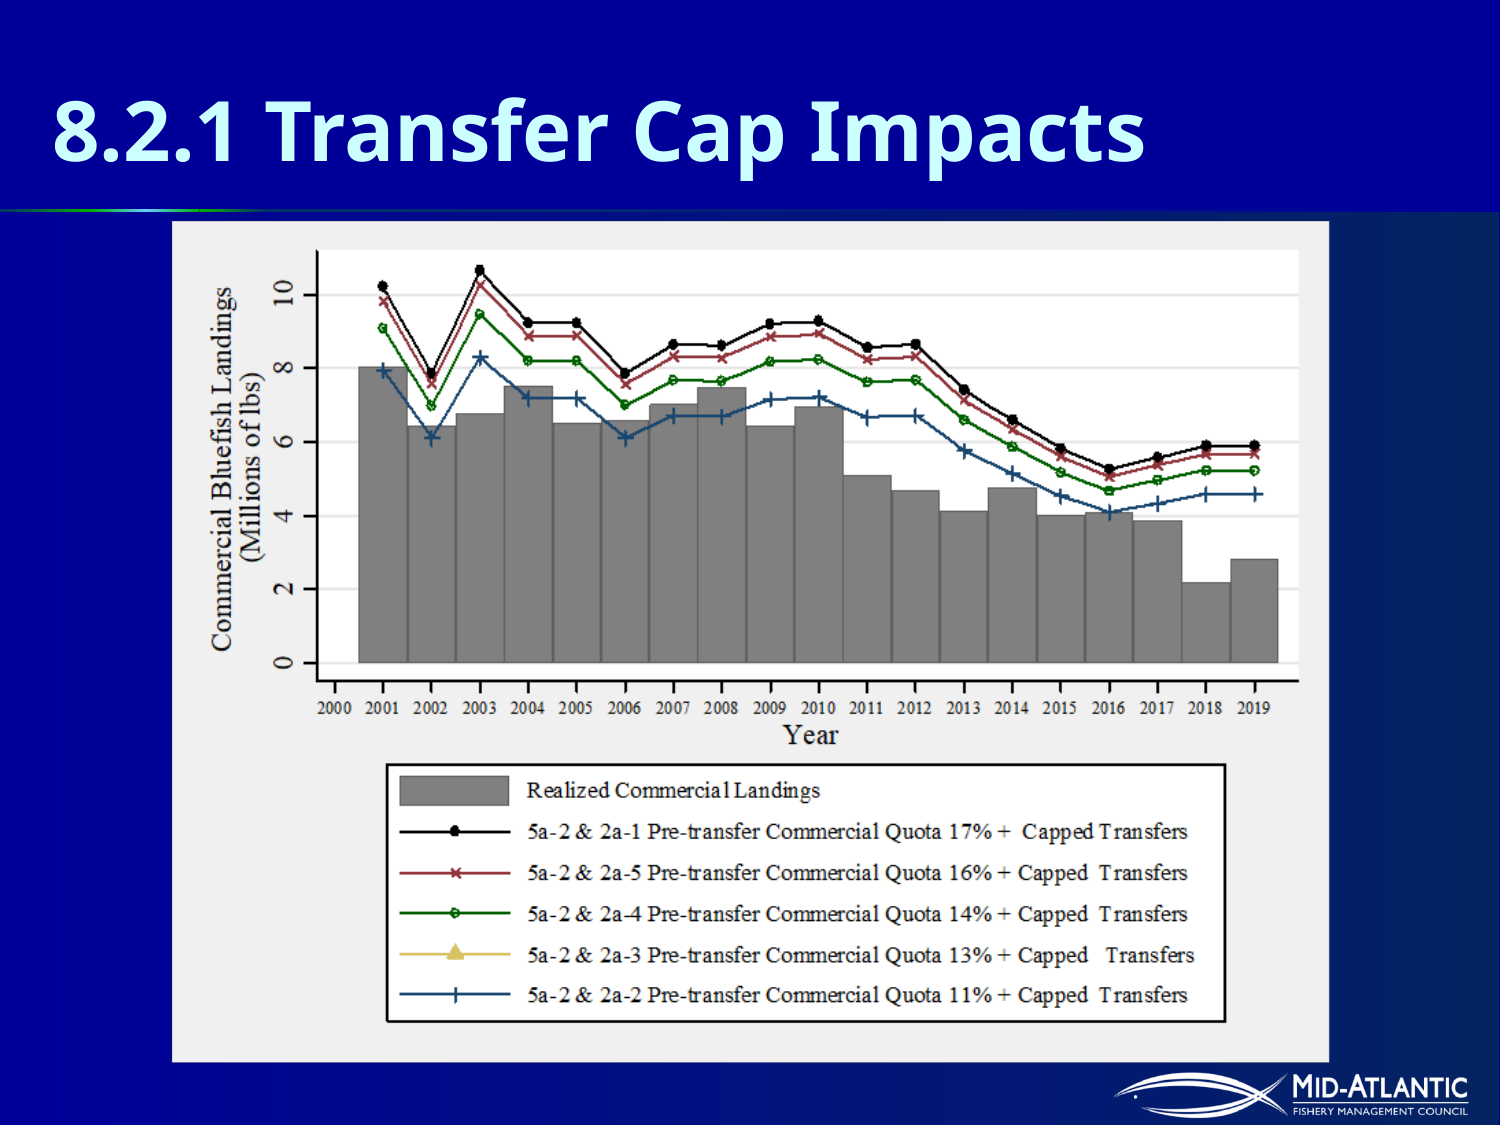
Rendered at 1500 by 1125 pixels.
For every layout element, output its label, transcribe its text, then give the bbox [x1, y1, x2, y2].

picture [156, 206, 1471, 1125]
title 8.2.1 Transfer Cap Impacts [37, 20, 1463, 186]
